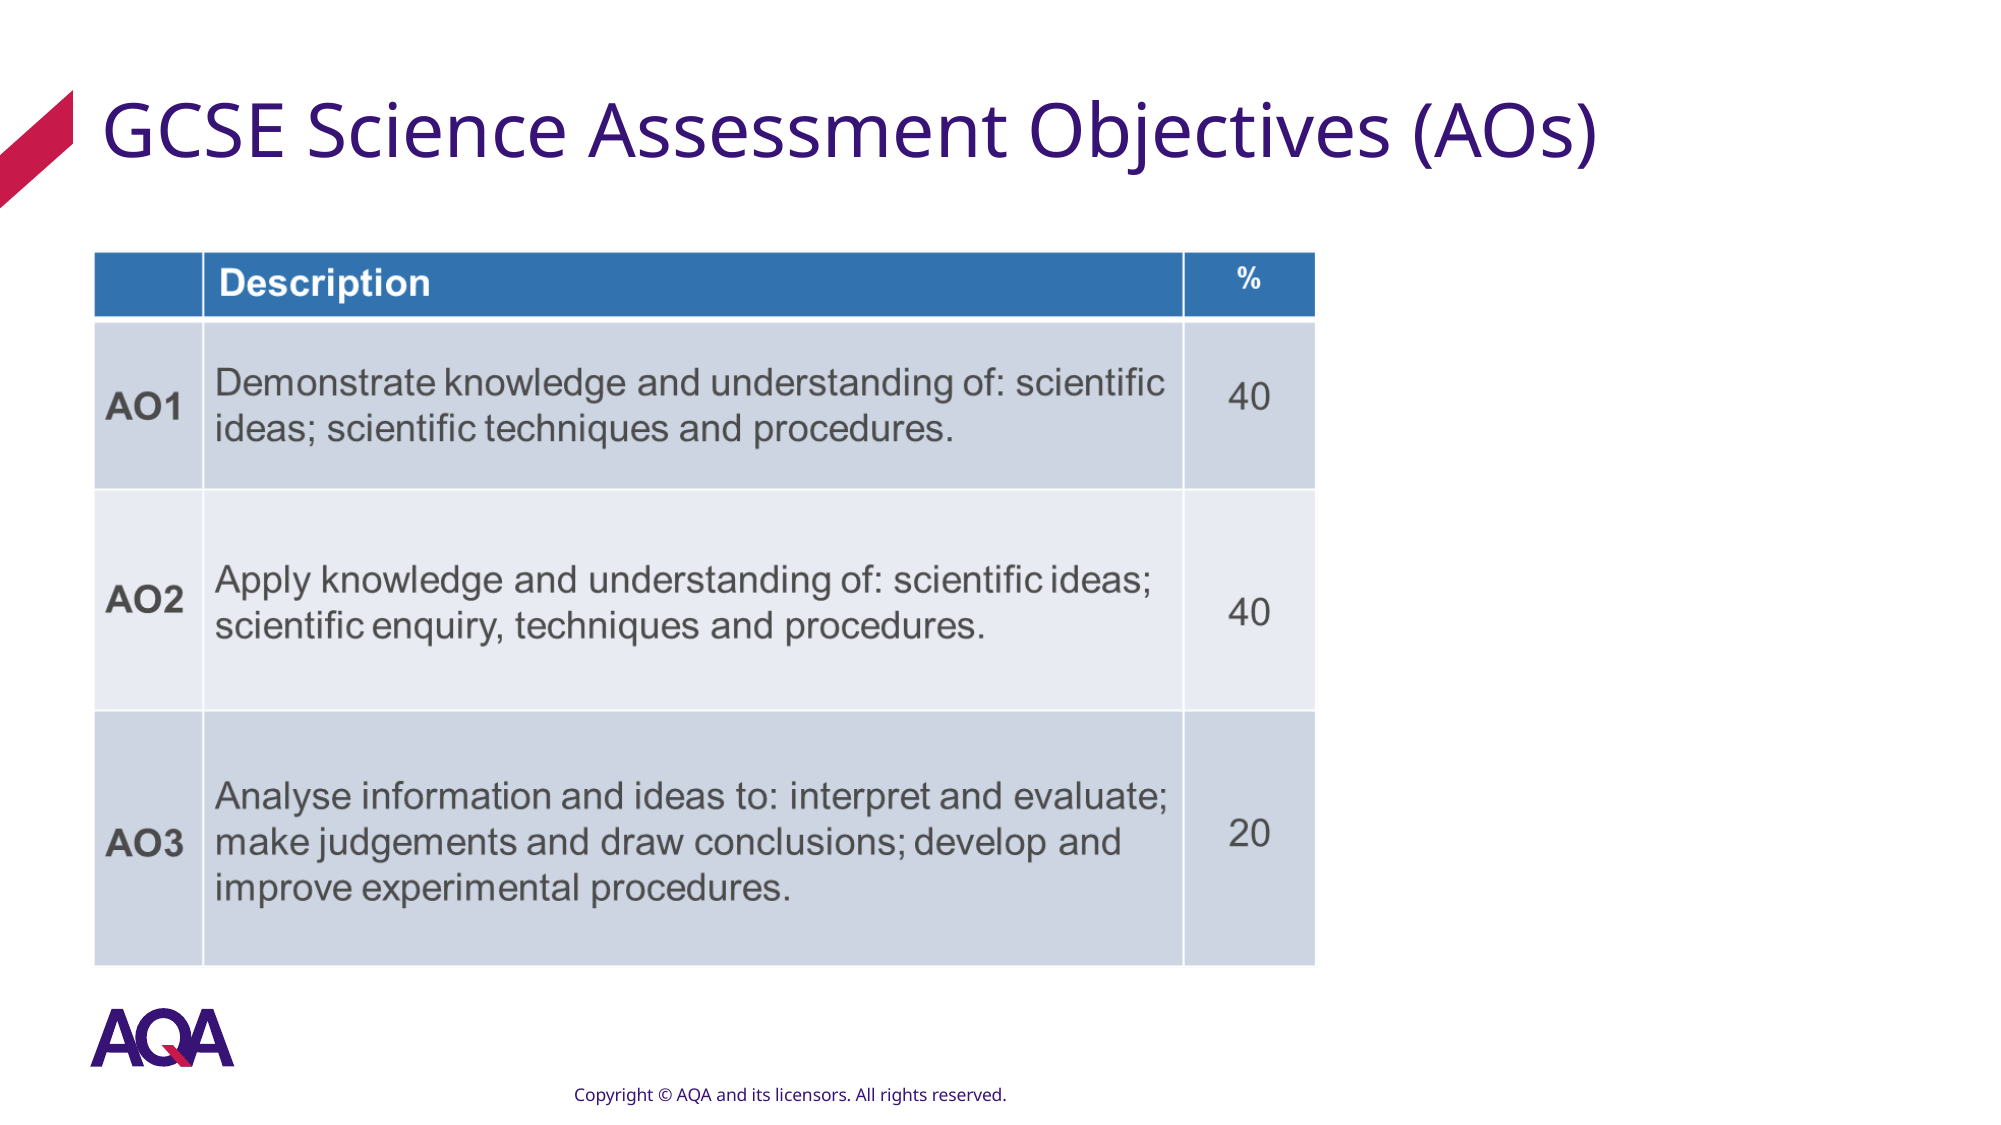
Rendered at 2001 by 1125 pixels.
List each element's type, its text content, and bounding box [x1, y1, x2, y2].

footer Copyright © AQA and its licensors. All rights reserved. [574, 1084, 1014, 1124]
title GCSE Science Assessment Objectives (AOs) [101, 82, 1683, 177]
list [92, 246, 1321, 969]
